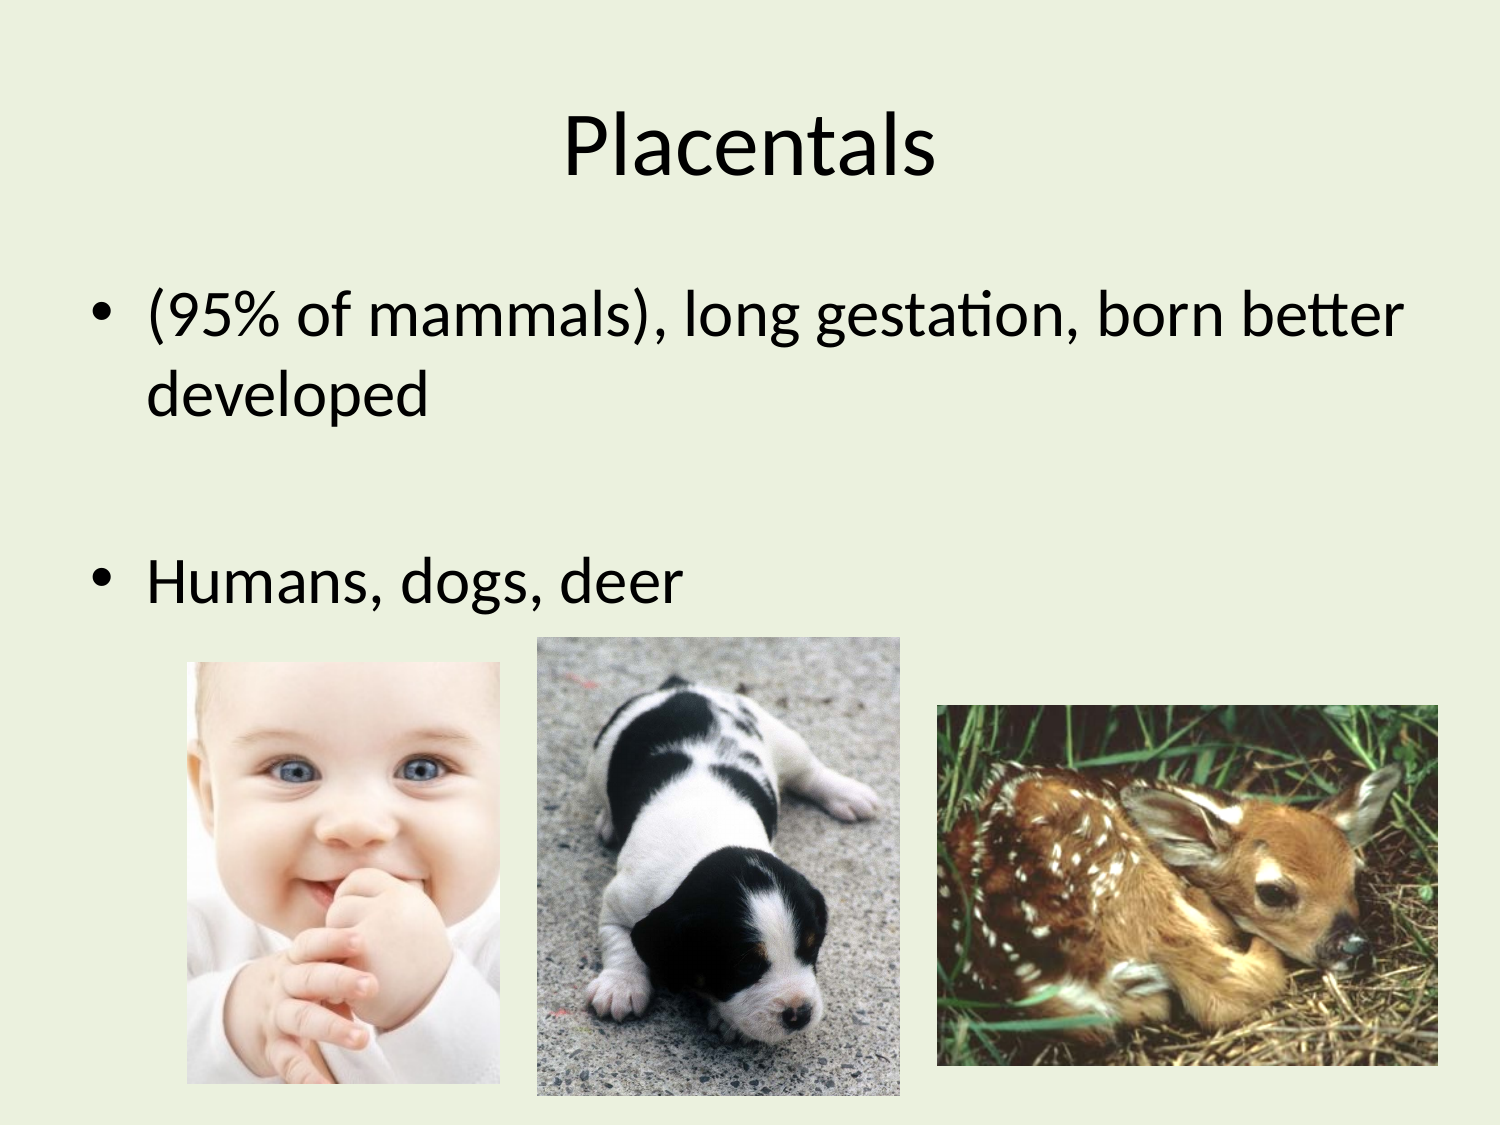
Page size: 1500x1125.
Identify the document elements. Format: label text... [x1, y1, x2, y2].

picture [937, 704, 1438, 1066]
title Placentals [75, 45, 1425, 233]
picture [187, 662, 501, 1085]
picture [537, 637, 901, 1096]
list (95% of mammals), long gestation, born better developed Humans, dogs, deer [75, 262, 1425, 1005]
